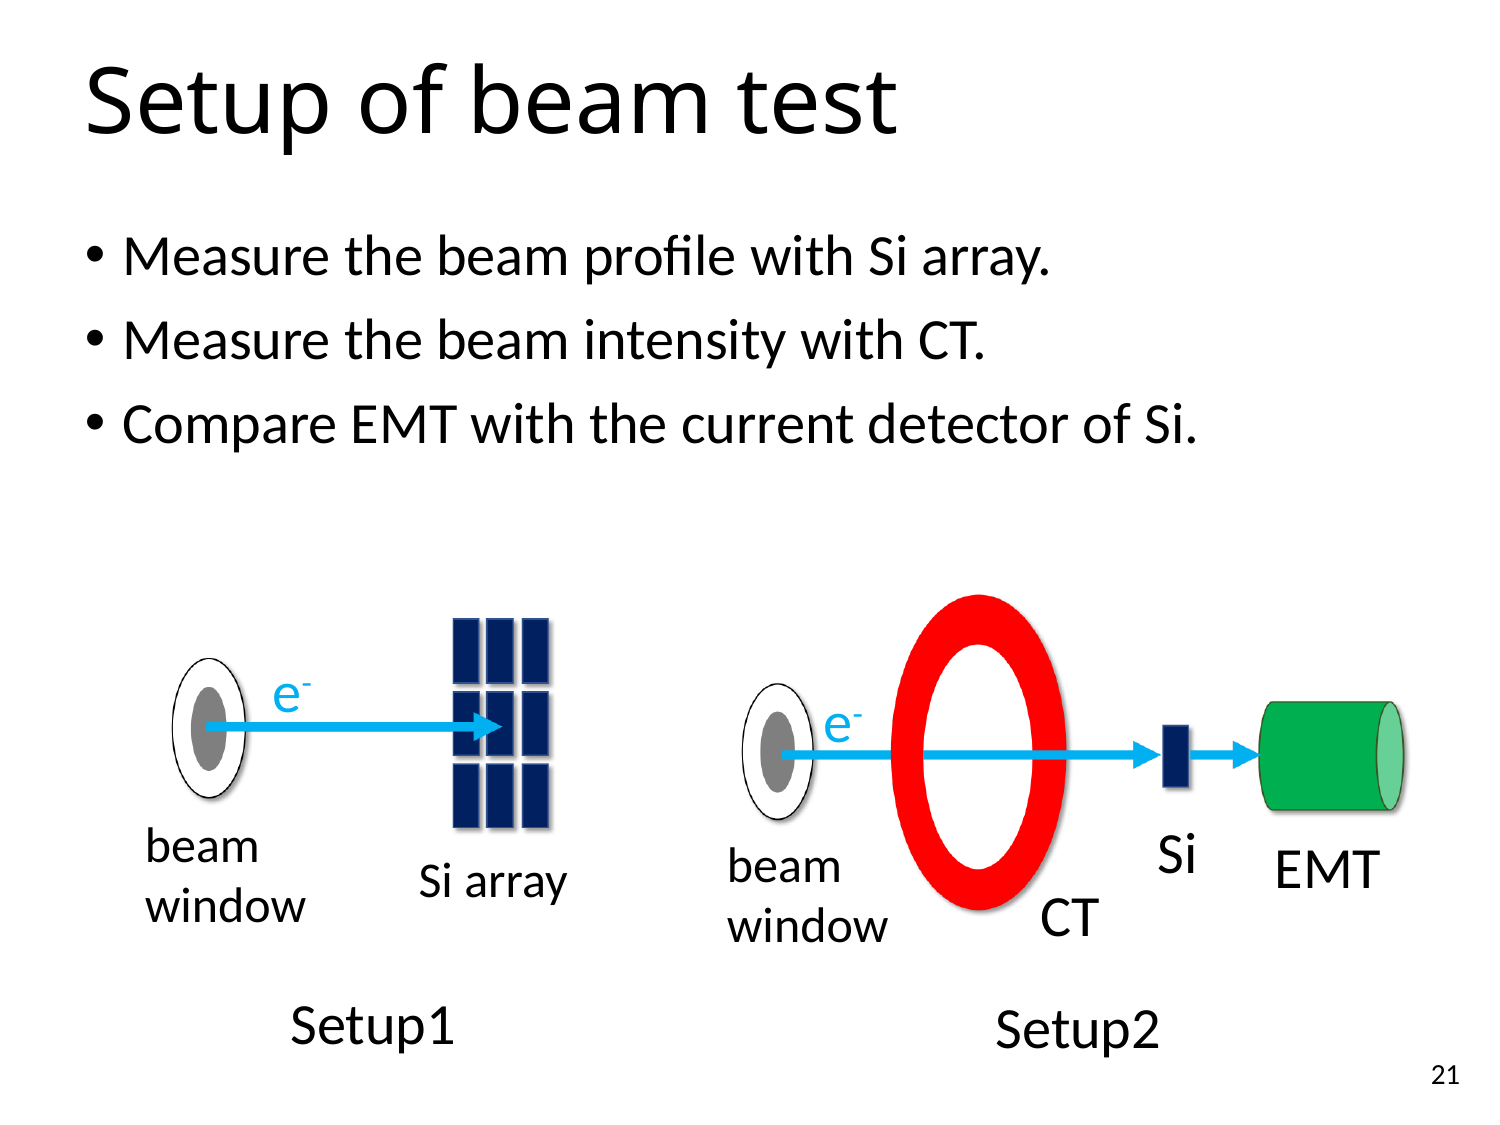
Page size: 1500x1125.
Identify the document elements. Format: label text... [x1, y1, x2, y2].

picture [167, 615, 556, 836]
text_box beam window [712, 825, 904, 960]
text_box Si array [403, 839, 583, 915]
slide_number 21 [1137, 1042, 1476, 1103]
title Setup of beam test [69, 31, 1430, 178]
list Measure the beam profile with Si array. Measure the beam intensity with CT. Compare EMT with the current detector of Si. [69, 217, 1430, 1017]
text_box Setup1 [275, 979, 471, 1064]
text_box CT [1025, 918, 1116, 956]
text_box Setup2 [980, 982, 1177, 1068]
text_box beam window [129, 805, 322, 940]
picture [737, 591, 1412, 918]
